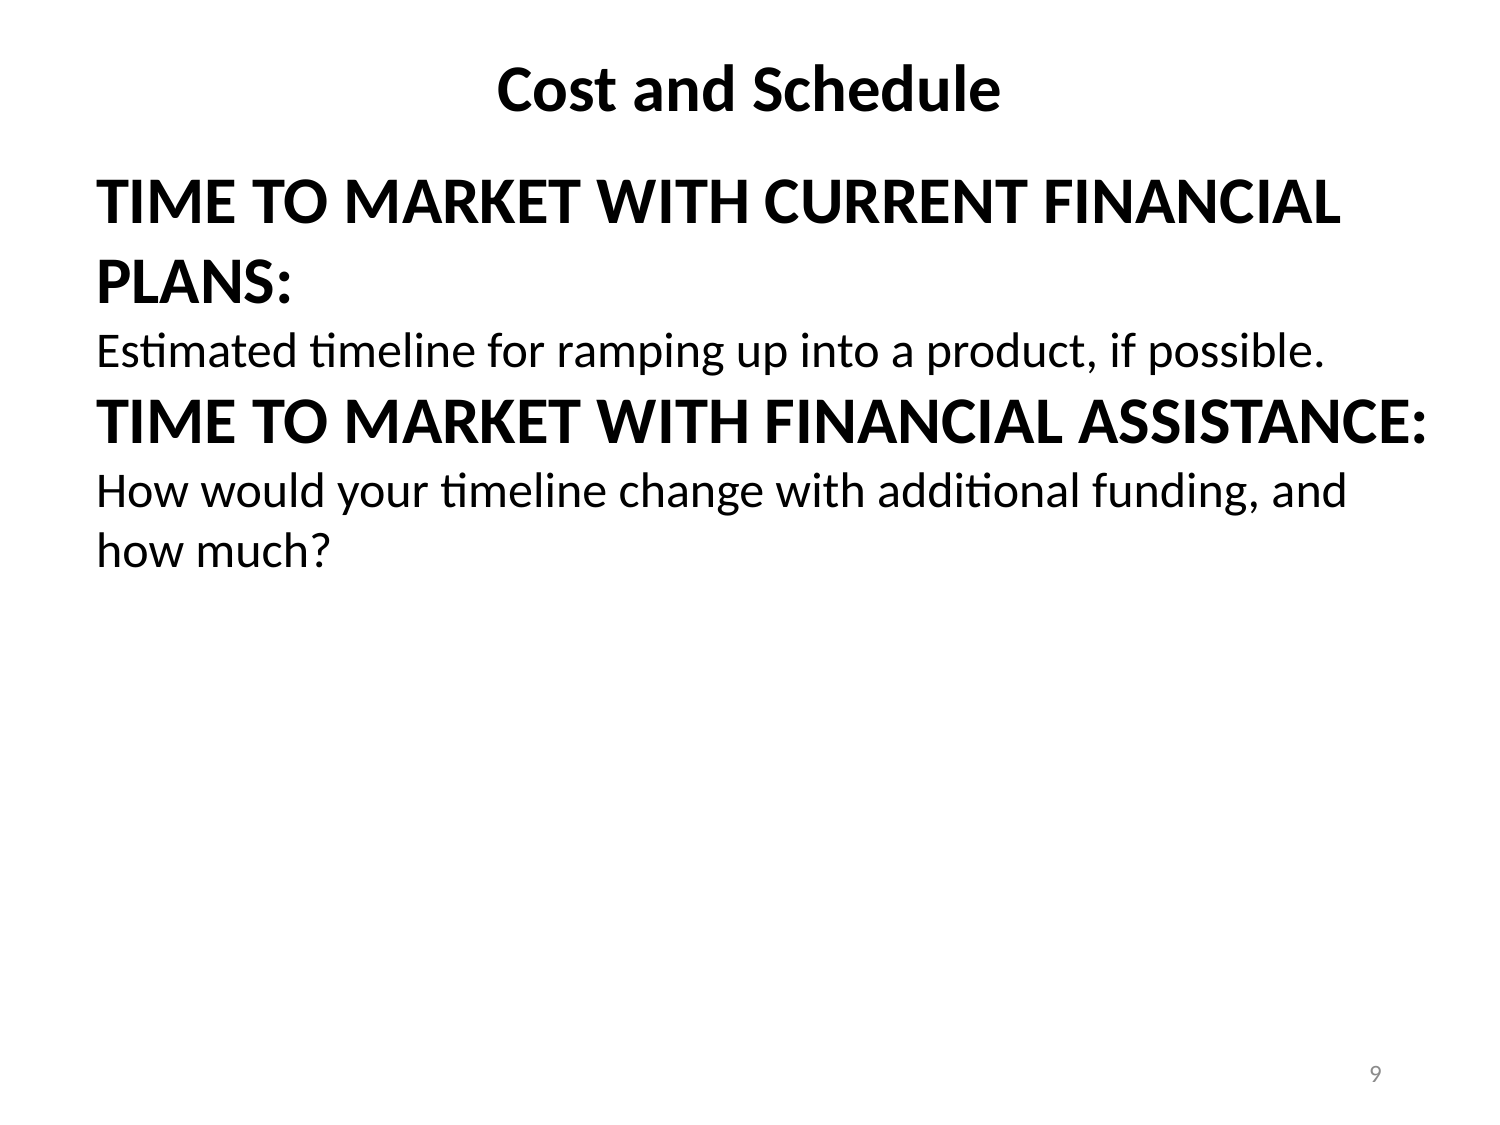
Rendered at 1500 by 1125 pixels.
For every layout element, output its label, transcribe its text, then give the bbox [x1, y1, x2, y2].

slide_number 9 [1059, 1042, 1397, 1103]
text_box Cost and Schedule [81, 37, 1419, 133]
text_box TIME TO MARKET WITH CURRENT FINANCIAL PLANS: Estimated timeline for ramping up into a product, if possible. TIME TO MARKET WITH FINANCIAL ASSISTANCE: How would your timeline change with additional funding, and how much? [81, 149, 1463, 585]
